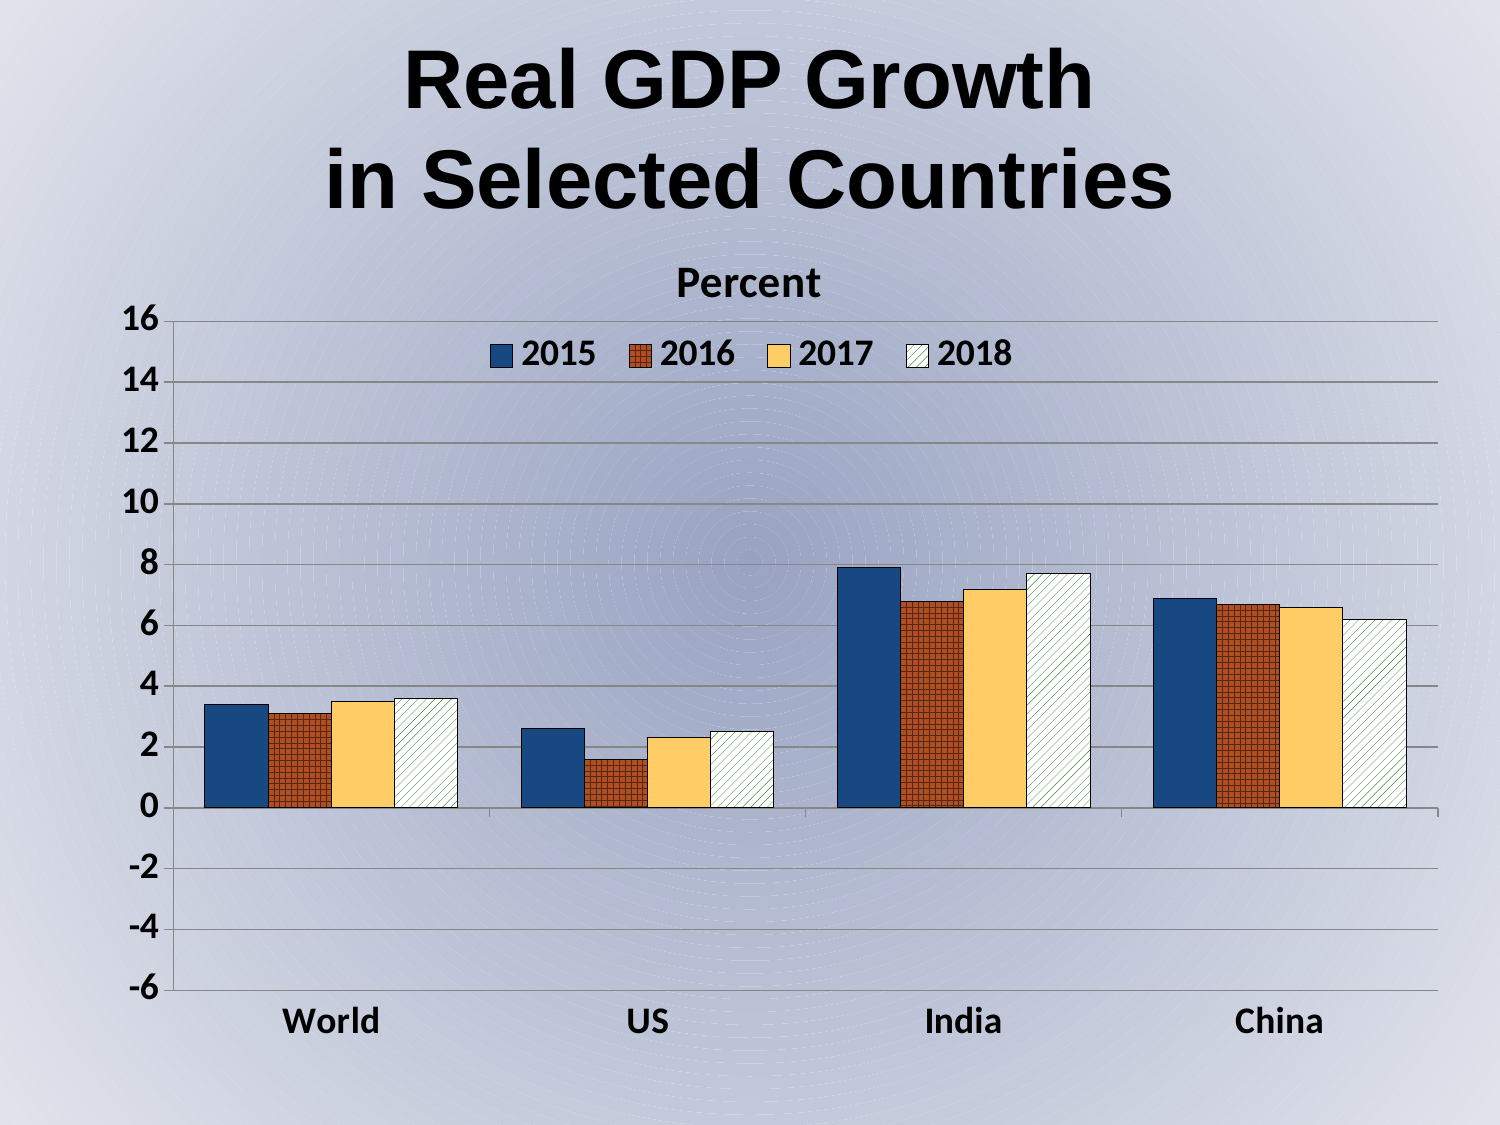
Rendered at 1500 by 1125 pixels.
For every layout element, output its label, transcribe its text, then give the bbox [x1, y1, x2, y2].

chart [37, 224, 1461, 1075]
text_box Real GDP Growth in Selected Countries [37, 49, 1462, 200]
